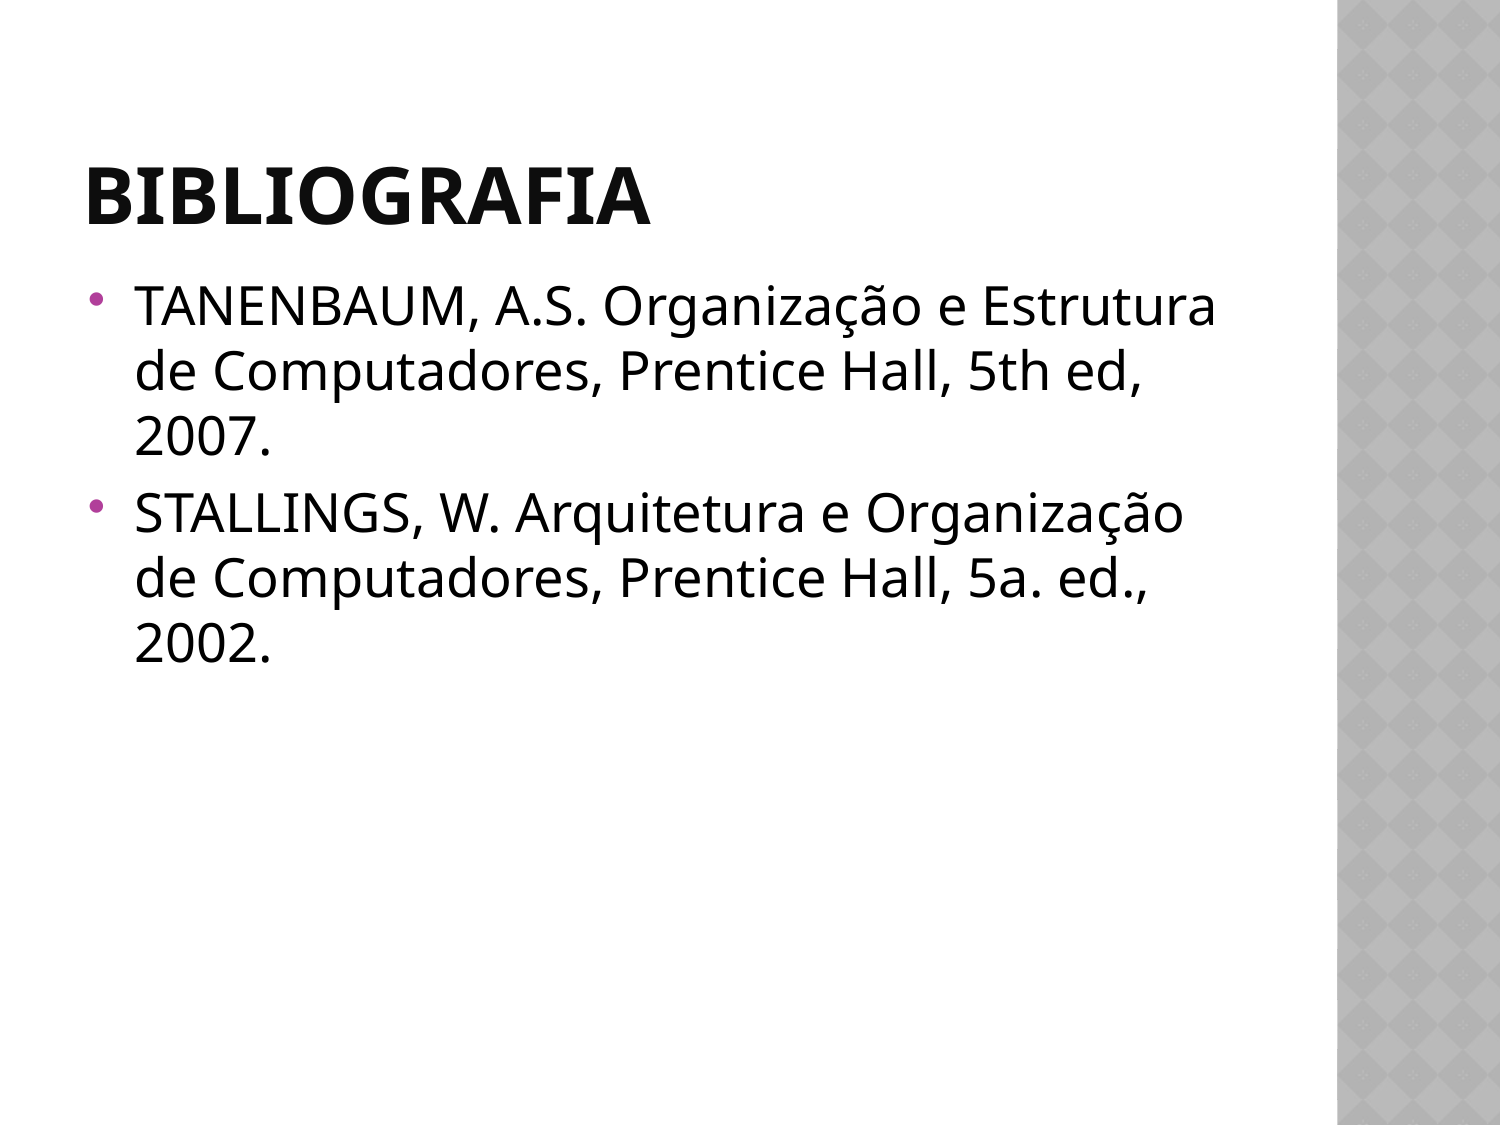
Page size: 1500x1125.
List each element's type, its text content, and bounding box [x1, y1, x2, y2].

list TANENBAUM, A.S. Organização e Estrutura de Computadores, Prentice Hall, 5th ed, 2007. STALLINGS, W. Arquitetura e Organização de Computadores, Prentice Hall, 5a. ed., 2002. [75, 264, 1263, 1059]
title BIBLIOGRAFIA [75, 52, 1263, 240]
